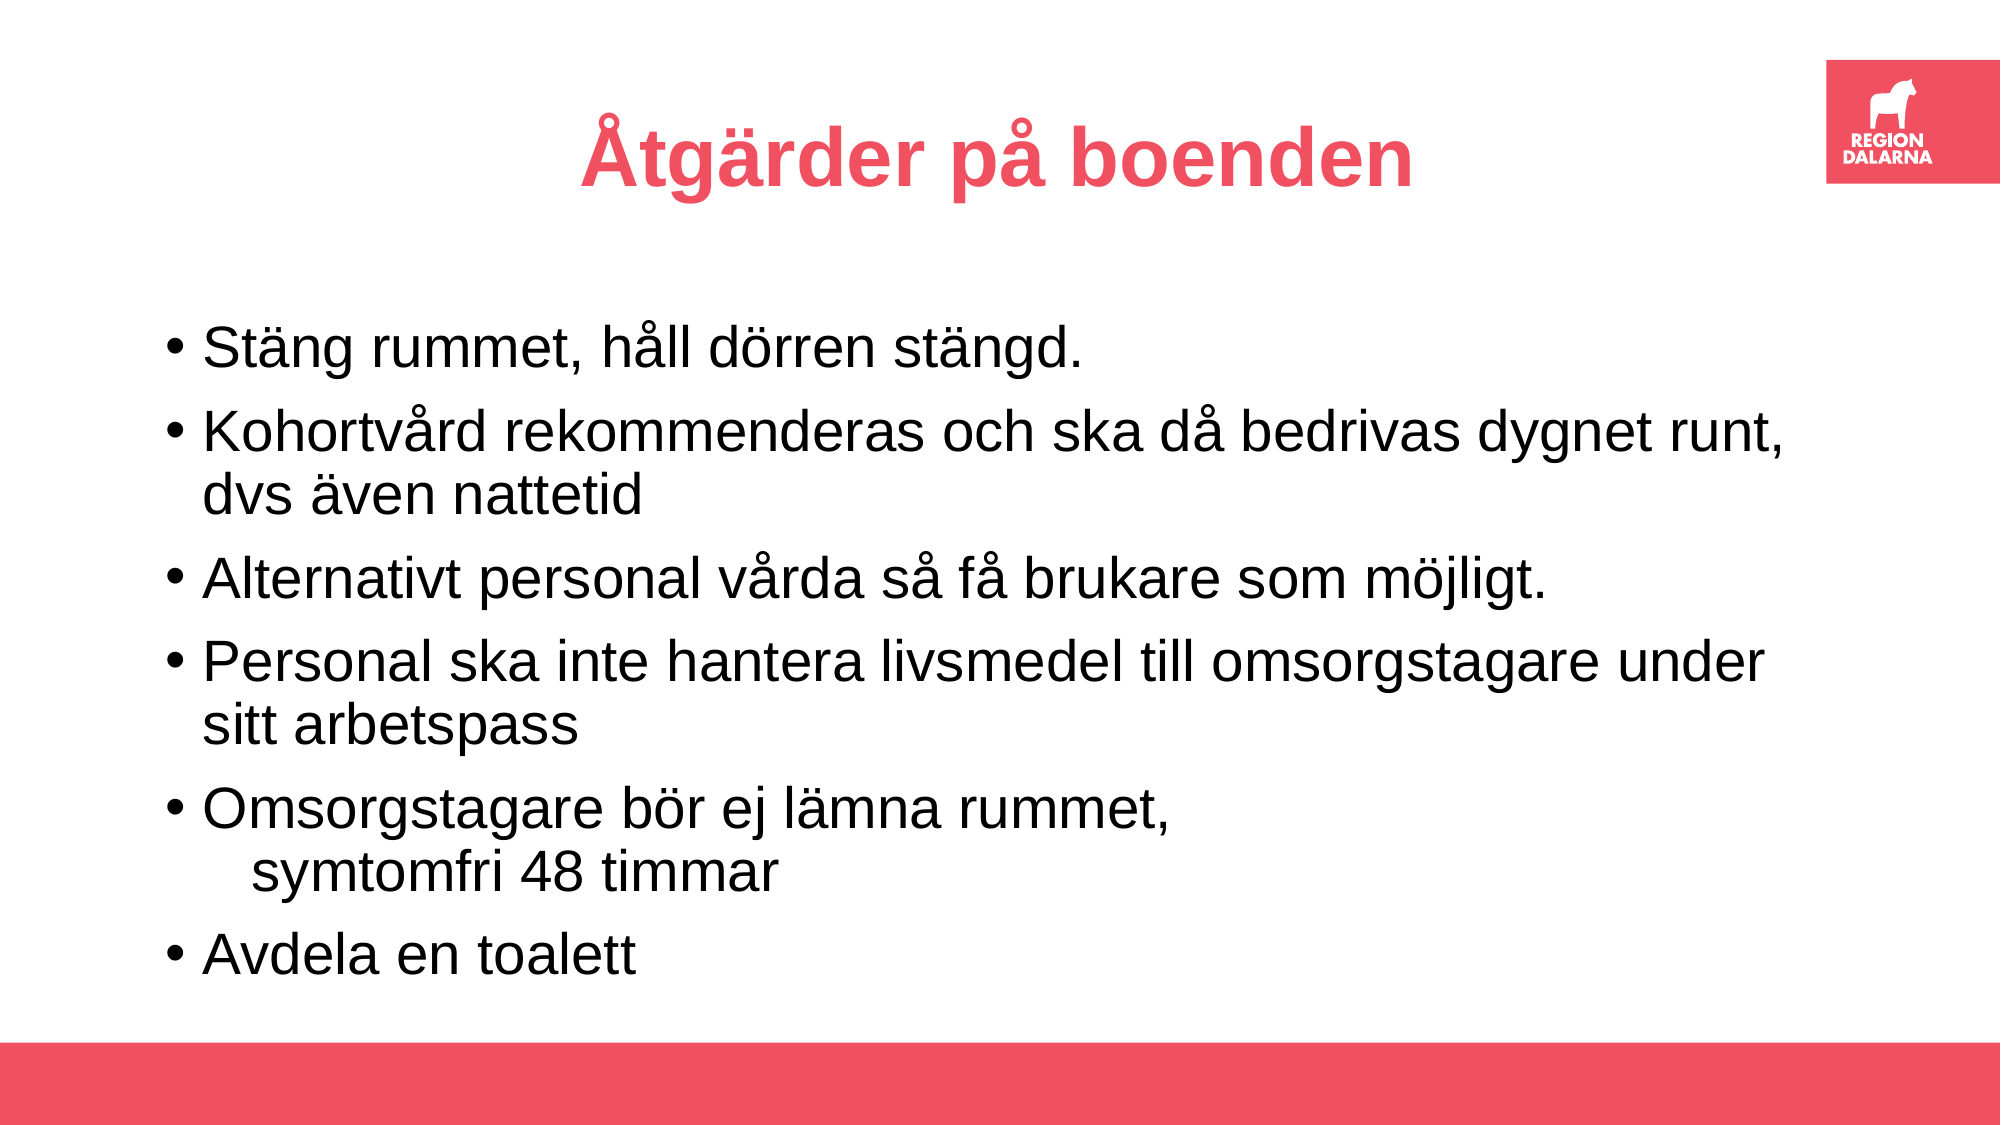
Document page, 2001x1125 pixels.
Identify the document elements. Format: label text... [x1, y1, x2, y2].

list Stäng rummet, håll dörren stängd. Kohortvård rekommenderas och ska då bedrivas dygnet runt, dvs även nattetid Alternativt personal vårda så få brukare som möjligt. Personal ska inte hantera livsmedel till omsorgstagare under sitt arbetspass Omsorgstagare bör ej lämna rummet, symtomfri 48 timmar Avdela en toalett [150, 310, 1808, 1095]
title Åtgärder på boenden [187, 48, 1808, 271]
